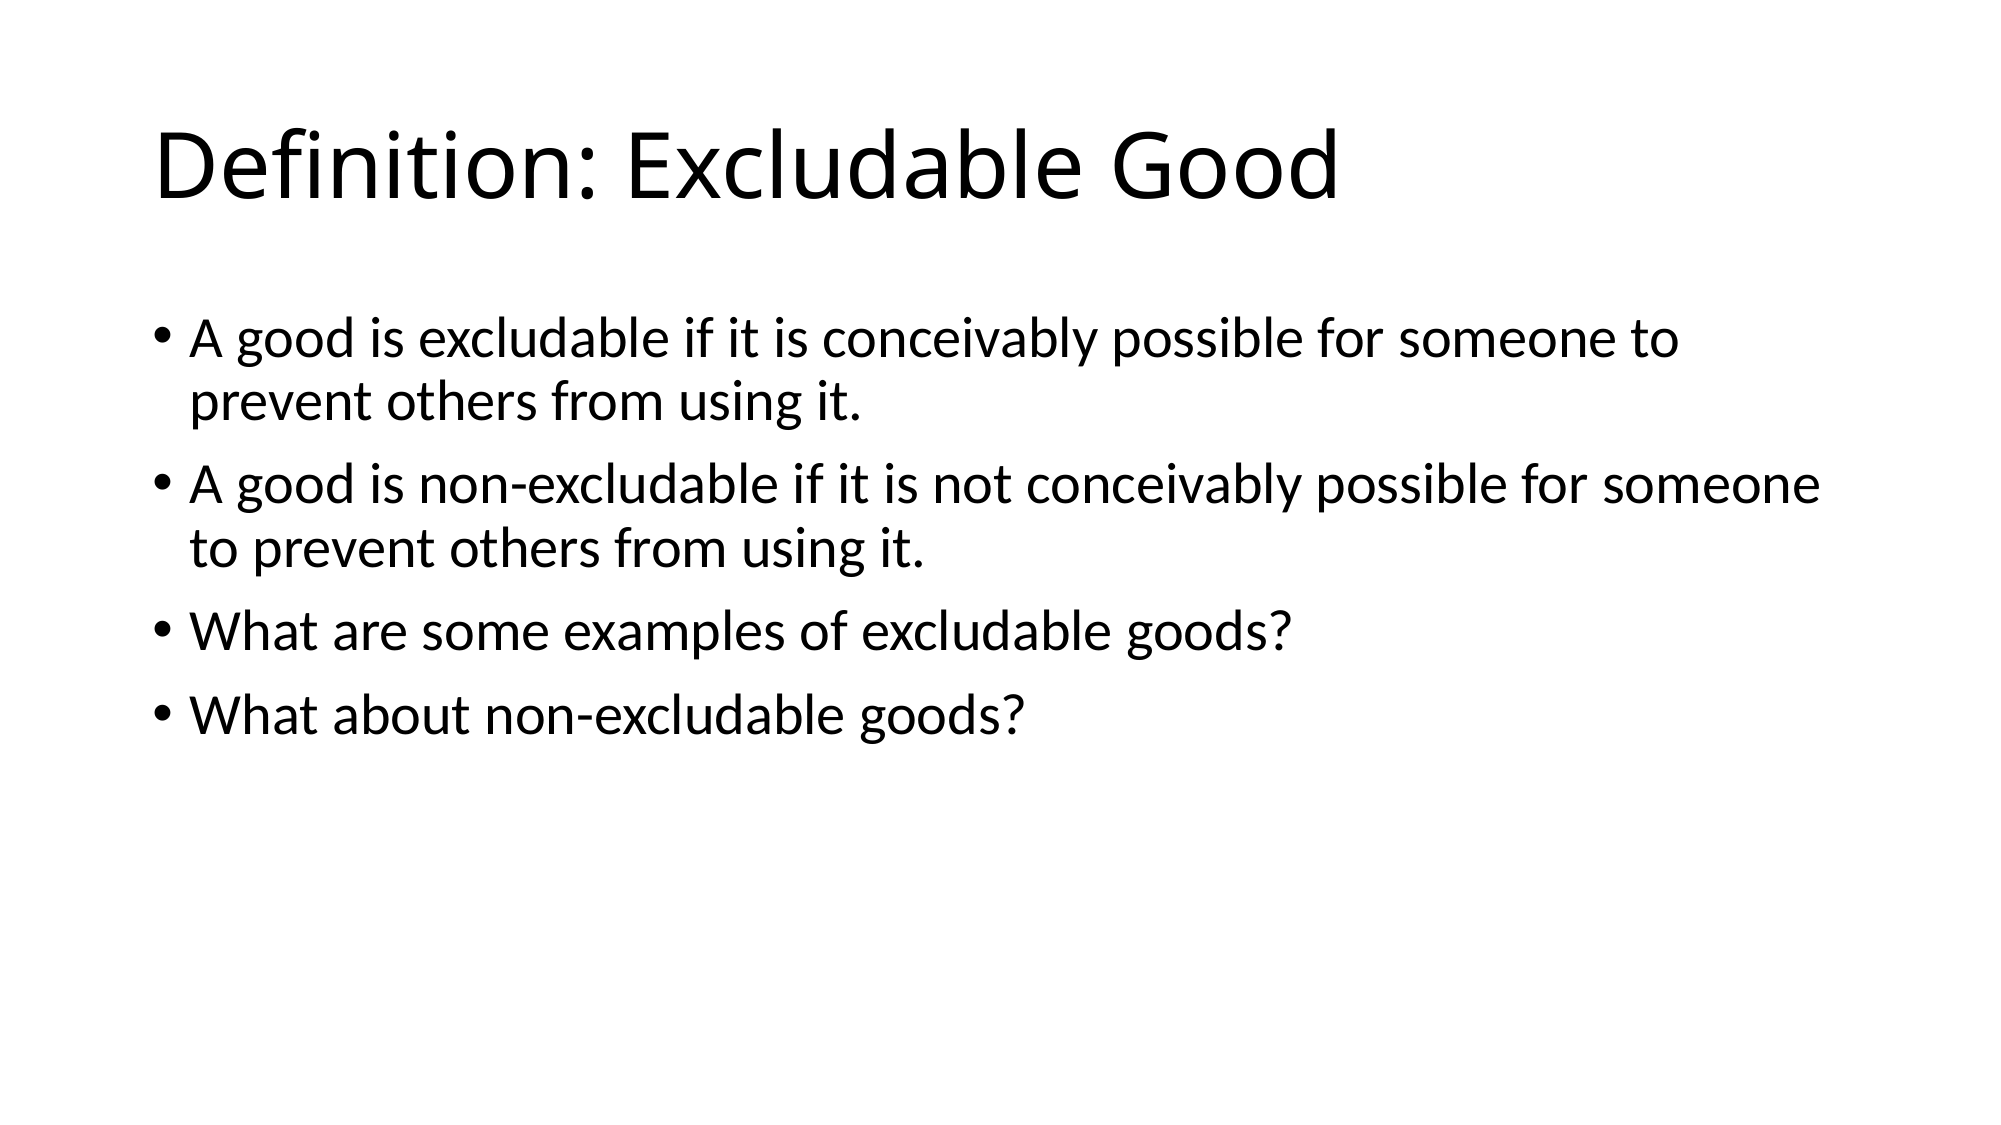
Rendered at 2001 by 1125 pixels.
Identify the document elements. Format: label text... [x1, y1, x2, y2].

title Definition: Excludable Good [137, 59, 1863, 278]
list A good is excludable if it is conceivably possible for someone to prevent others from using it. A good is non-excludable if it is not conceivably possible for someone to prevent others from using it. What are some examples of excludable goods? What about non-excludable goods? [137, 299, 1863, 1014]
